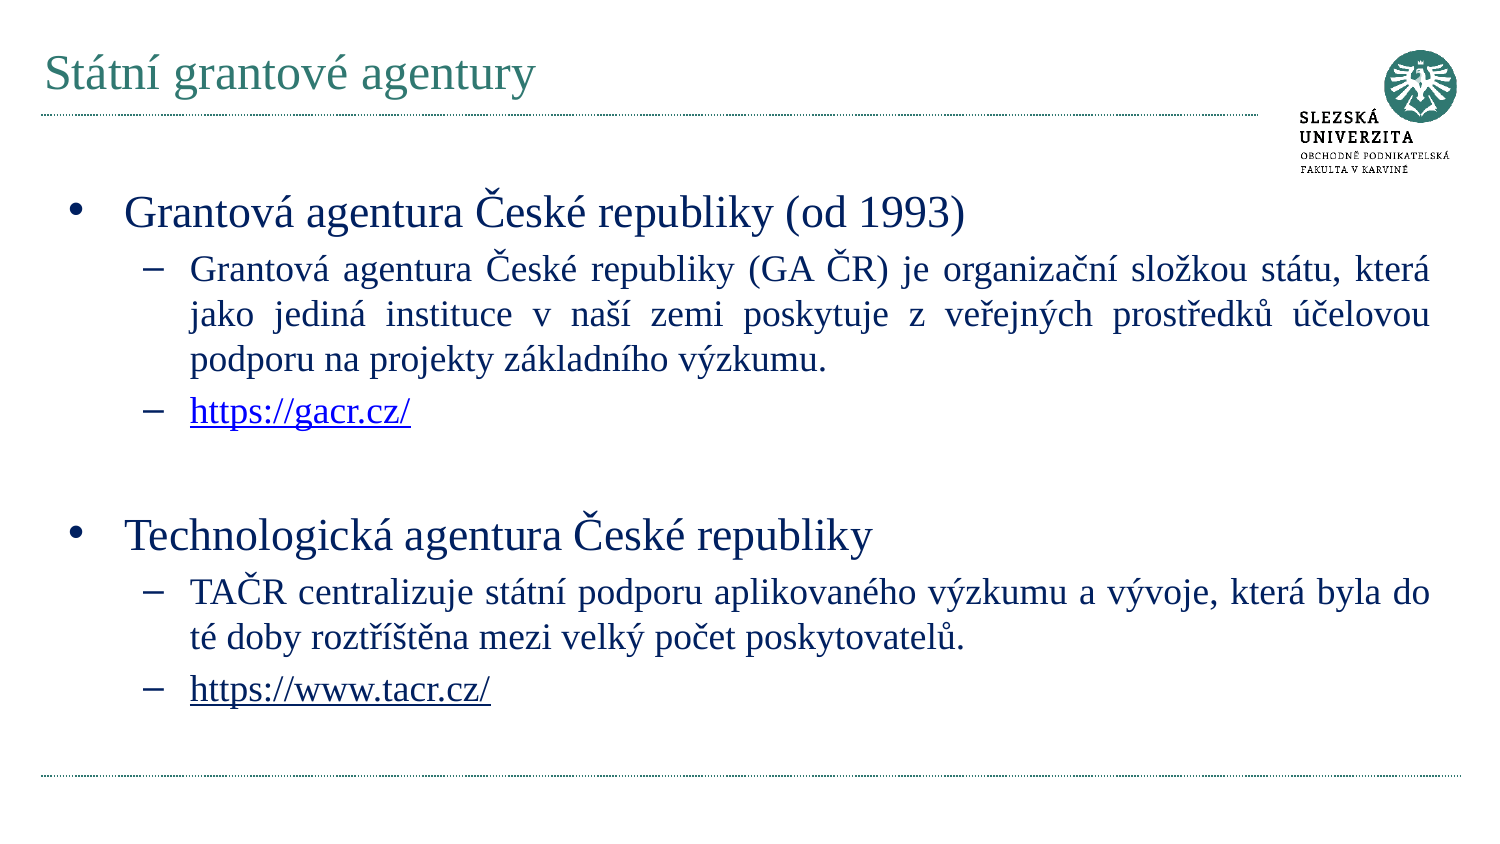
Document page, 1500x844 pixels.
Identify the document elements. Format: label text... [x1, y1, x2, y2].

title Státní grantové agentury [29, 32, 1270, 115]
text_box Grantová agentura České republiky (od 1993) Grantová agentura České republiky (GA ČR) je organizační složkou státu, která jako jediná instituce v naší zemi poskytuje z veřejných prostředků účelovou podporu na projekty základního výzkumu. https://gacr.cz/ Technologická agentura České republiky TAČR centralizuje státní podporu aplikovaného výzkumu a vývoje, která byla do té doby roztříštěna mezi velký počet poskytovatelů. https://www.tacr.cz/ [53, 173, 1447, 777]
picture [1279, 14, 1495, 196]
